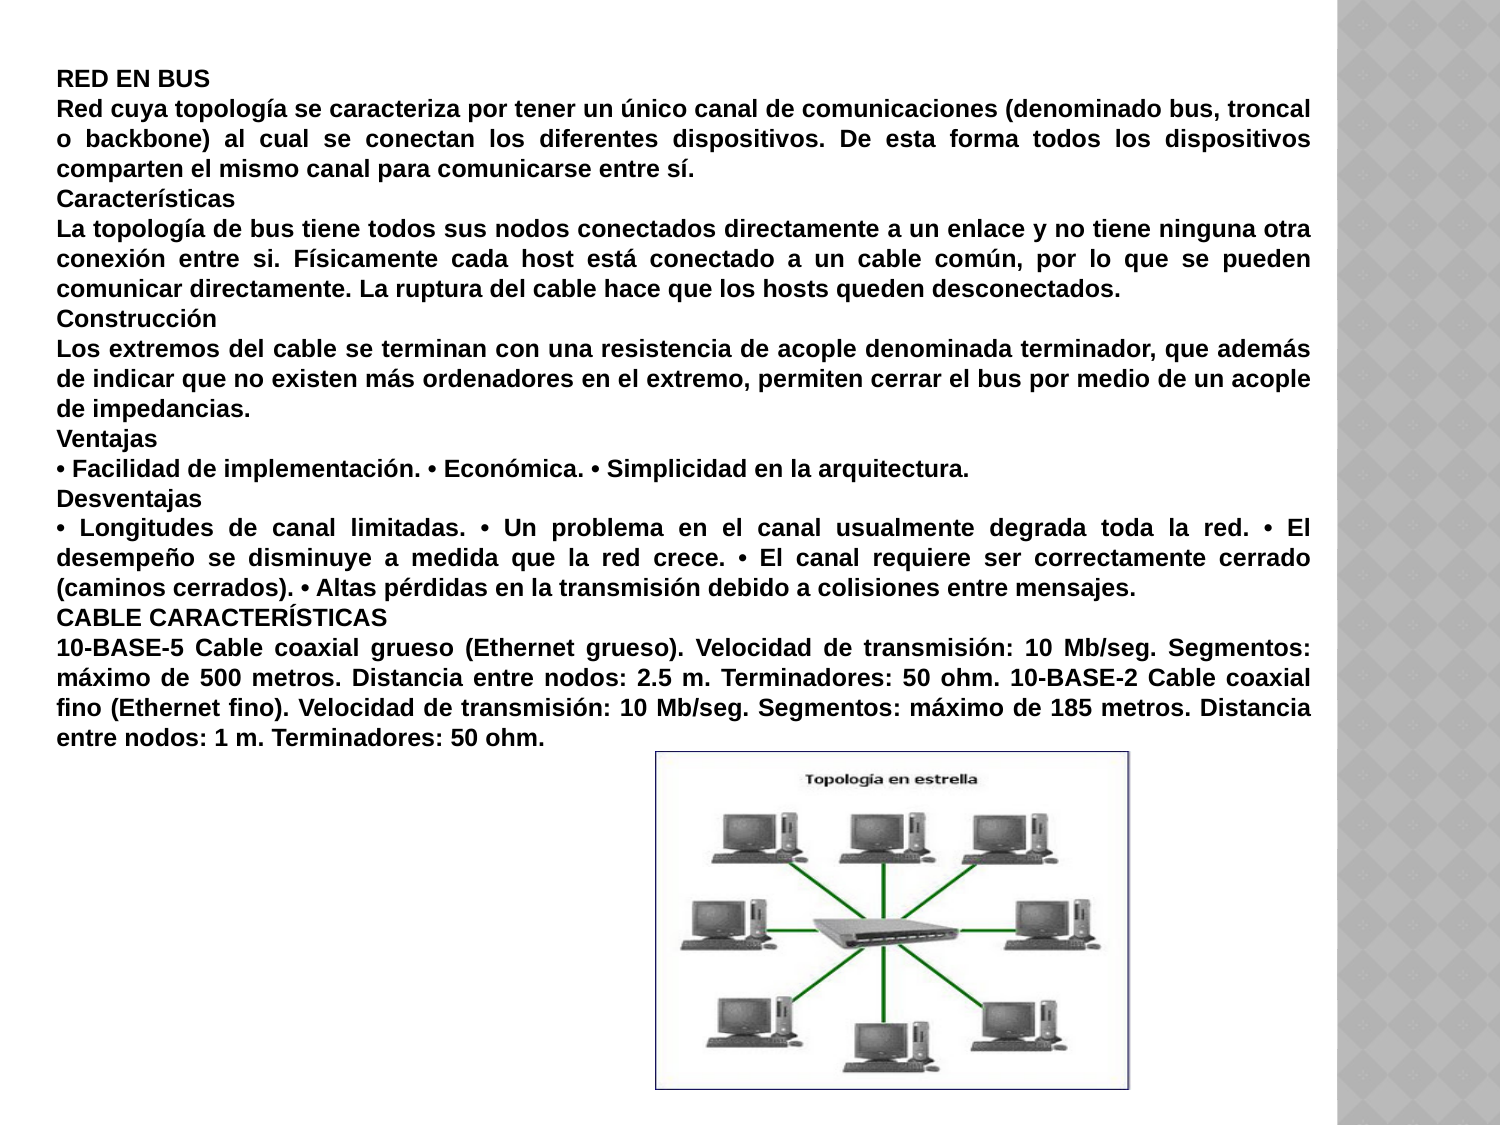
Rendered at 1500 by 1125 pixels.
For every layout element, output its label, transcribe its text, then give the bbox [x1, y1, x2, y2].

text_box RED EN BUS Red cuya topología se caracteriza por tener un único canal de comunicaciones (denominado bus, troncal o backbone) al cual se conectan los diferentes dispositivos. De esta forma todos los dispositivos comparten el mismo canal para comunicarse entre sí. Características La topología de bus tiene todos sus nodos conectados directamente a un enlace y no tiene ninguna otra conexión entre si. Físicamente cada host está conectado a un cable común, por lo que se pueden comunicar directamente. La ruptura del cable hace que los hosts queden desconectados. Construcción Los extremos del cable se terminan con una resistencia de acople denominada terminador, que además de indicar que no existen más ordenadores en el extremo, permiten cerrar el bus por medio de un acople de impedancias. Ventajas • Facilidad de implementación. • Económica. • Simplicidad en la arquitectura. Desventajas • Longitudes de canal limitadas. • Un problema en el canal usualmente degrada toda la red. • El desempeño se disminuye a medida que la red crece. • El canal requiere ser correctamente cerrado (caminos cerrados). • Altas pérdidas en la transmisión debido a colisiones entre mensajes. CABLE CARACTERÍSTICAS 10-BASE-5 Cable coaxial grueso (Ethernet grueso). Velocidad de transmisión: 10 Mb/seg. Segmentos: máximo de 500 metros. Distancia entre nodos: 2.5 m. Terminadores: 50 ohm. 10-BASE-2 Cable coaxial fino (Ethernet fino). Velocidad de transmisión: 10 Mb/seg. Segmentos: máximo de 185 metros. Distancia entre nodos: 1 m. Terminadores: 50 ohm. [41, 55, 1329, 759]
picture [655, 751, 1133, 1090]
text_box [1337, 0, 1500, 1125]
